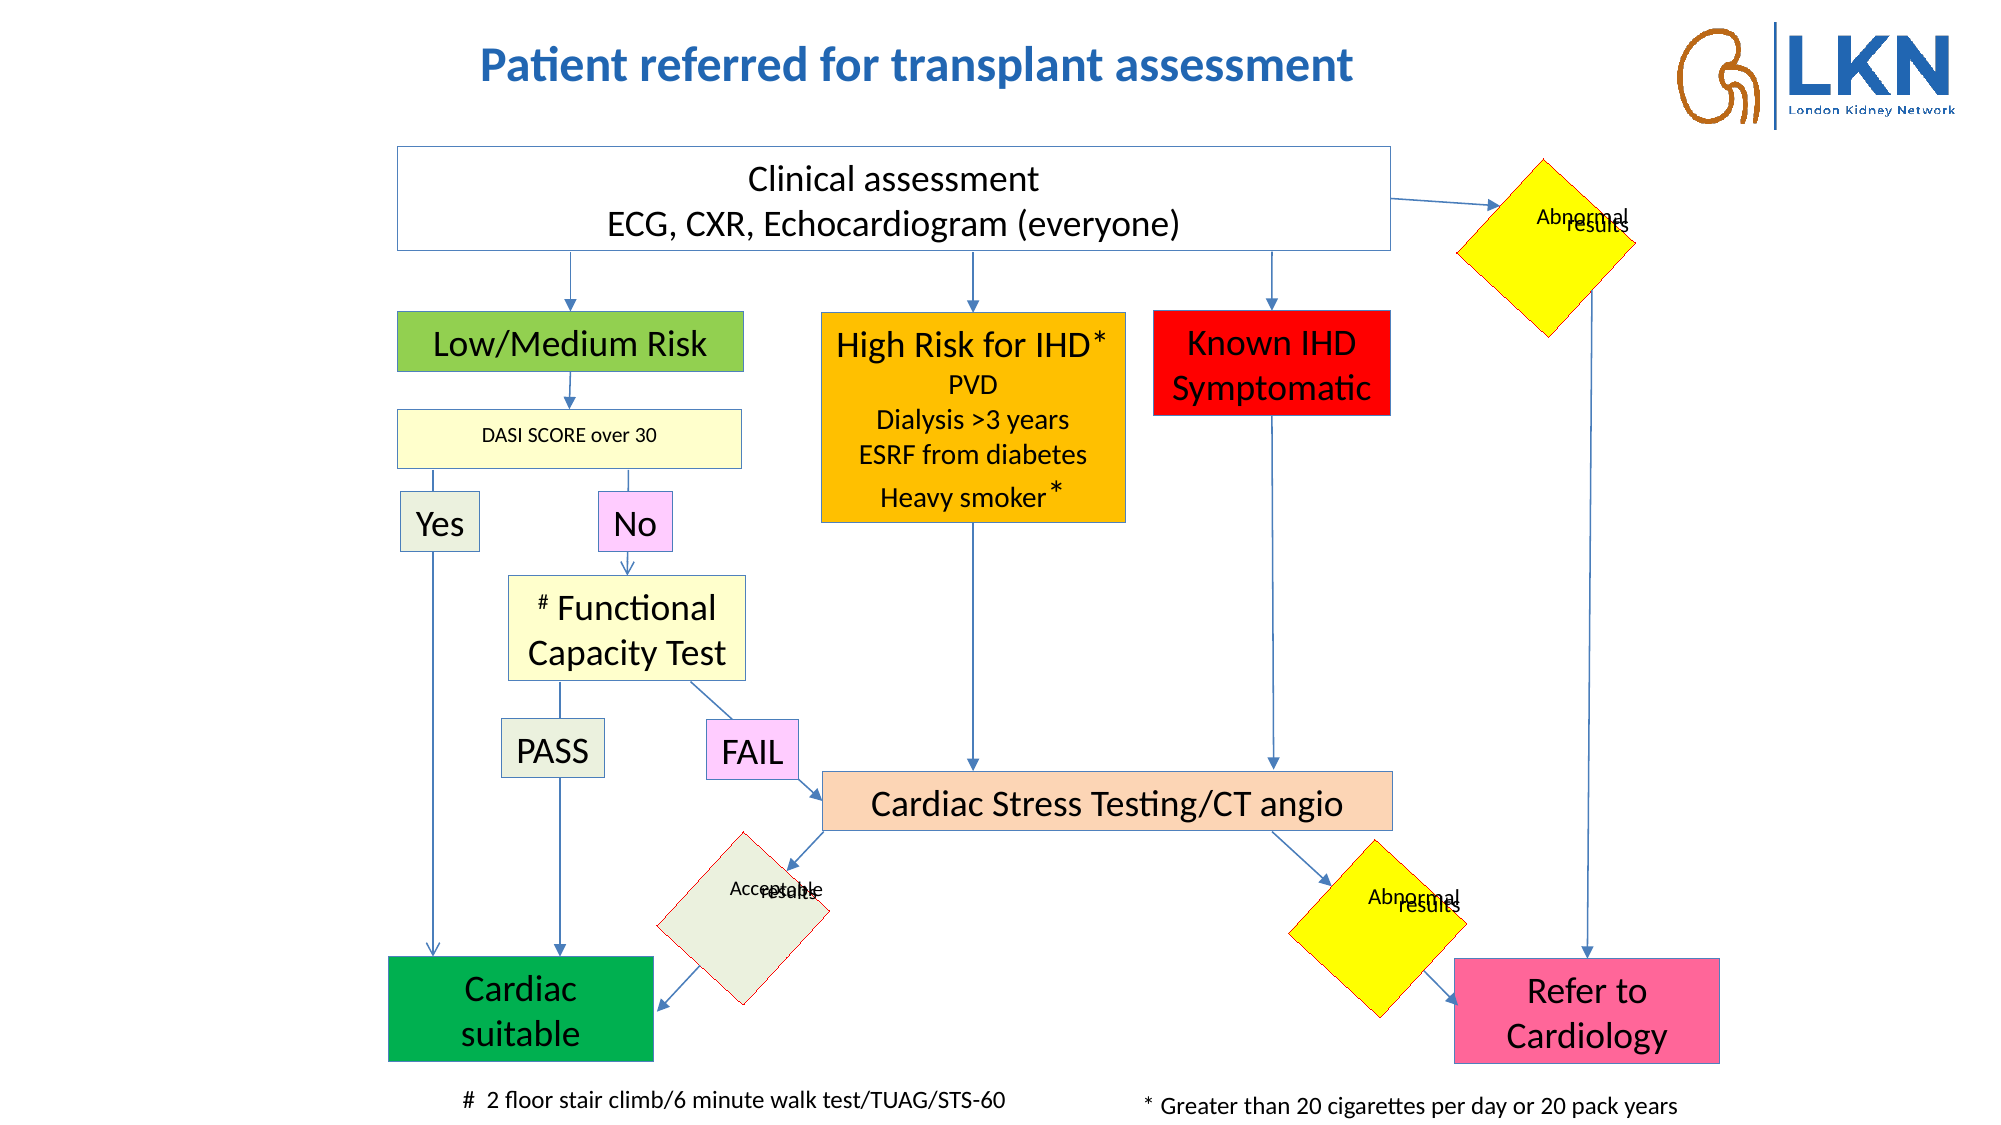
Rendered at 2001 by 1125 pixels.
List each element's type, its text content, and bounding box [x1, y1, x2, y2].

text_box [1271, 831, 1332, 887]
text_box No [633, 491, 673, 552]
text_box # Functional Capacity Test [508, 575, 746, 681]
text_box Yes [437, 491, 480, 552]
text_box DASI SCORE over 30 [397, 409, 742, 469]
text_box Patient referred for transplant assessment [275, 23, 1560, 99]
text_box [656, 965, 701, 1012]
text_box Low/Medium Risk [397, 311, 744, 372]
text_box PASS [565, 718, 605, 778]
text_box Clinical assessment ECG, CXR, Echocardiogram (everyone) [397, 146, 1391, 251]
text_box Cardiac suitable [388, 956, 654, 1062]
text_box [1587, 290, 1594, 959]
text_box Refer to Cardiology [1454, 958, 1720, 1064]
text_box # 2 floor stair climb/6 minute walk test/TUAG/STS-60 [447, 1076, 1022, 1122]
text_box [786, 831, 824, 872]
text_box Yes [400, 491, 428, 552]
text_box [1424, 971, 1459, 1006]
text_box Acceptable results [656, 831, 830, 1005]
text_box No [598, 491, 622, 552]
text_box Known IHD Symptomatic [1153, 310, 1391, 416]
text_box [690, 681, 823, 802]
picture [1677, 22, 1955, 130]
text_box High Risk for IHD* PVD Dialysis >3 years ESRF from diabetes Heavy smoker* [821, 312, 1126, 523]
text_box Abnormal results [1456, 158, 1636, 338]
text_box Abnormal results [1288, 839, 1467, 1018]
text_box PASS [501, 718, 555, 778]
text_box * Greater than 20 cigarettes per day or 20 pack years [1127, 1082, 1694, 1125]
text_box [1390, 198, 1501, 206]
text_box Cardiac Stress Testing/CT angio [822, 771, 1393, 831]
